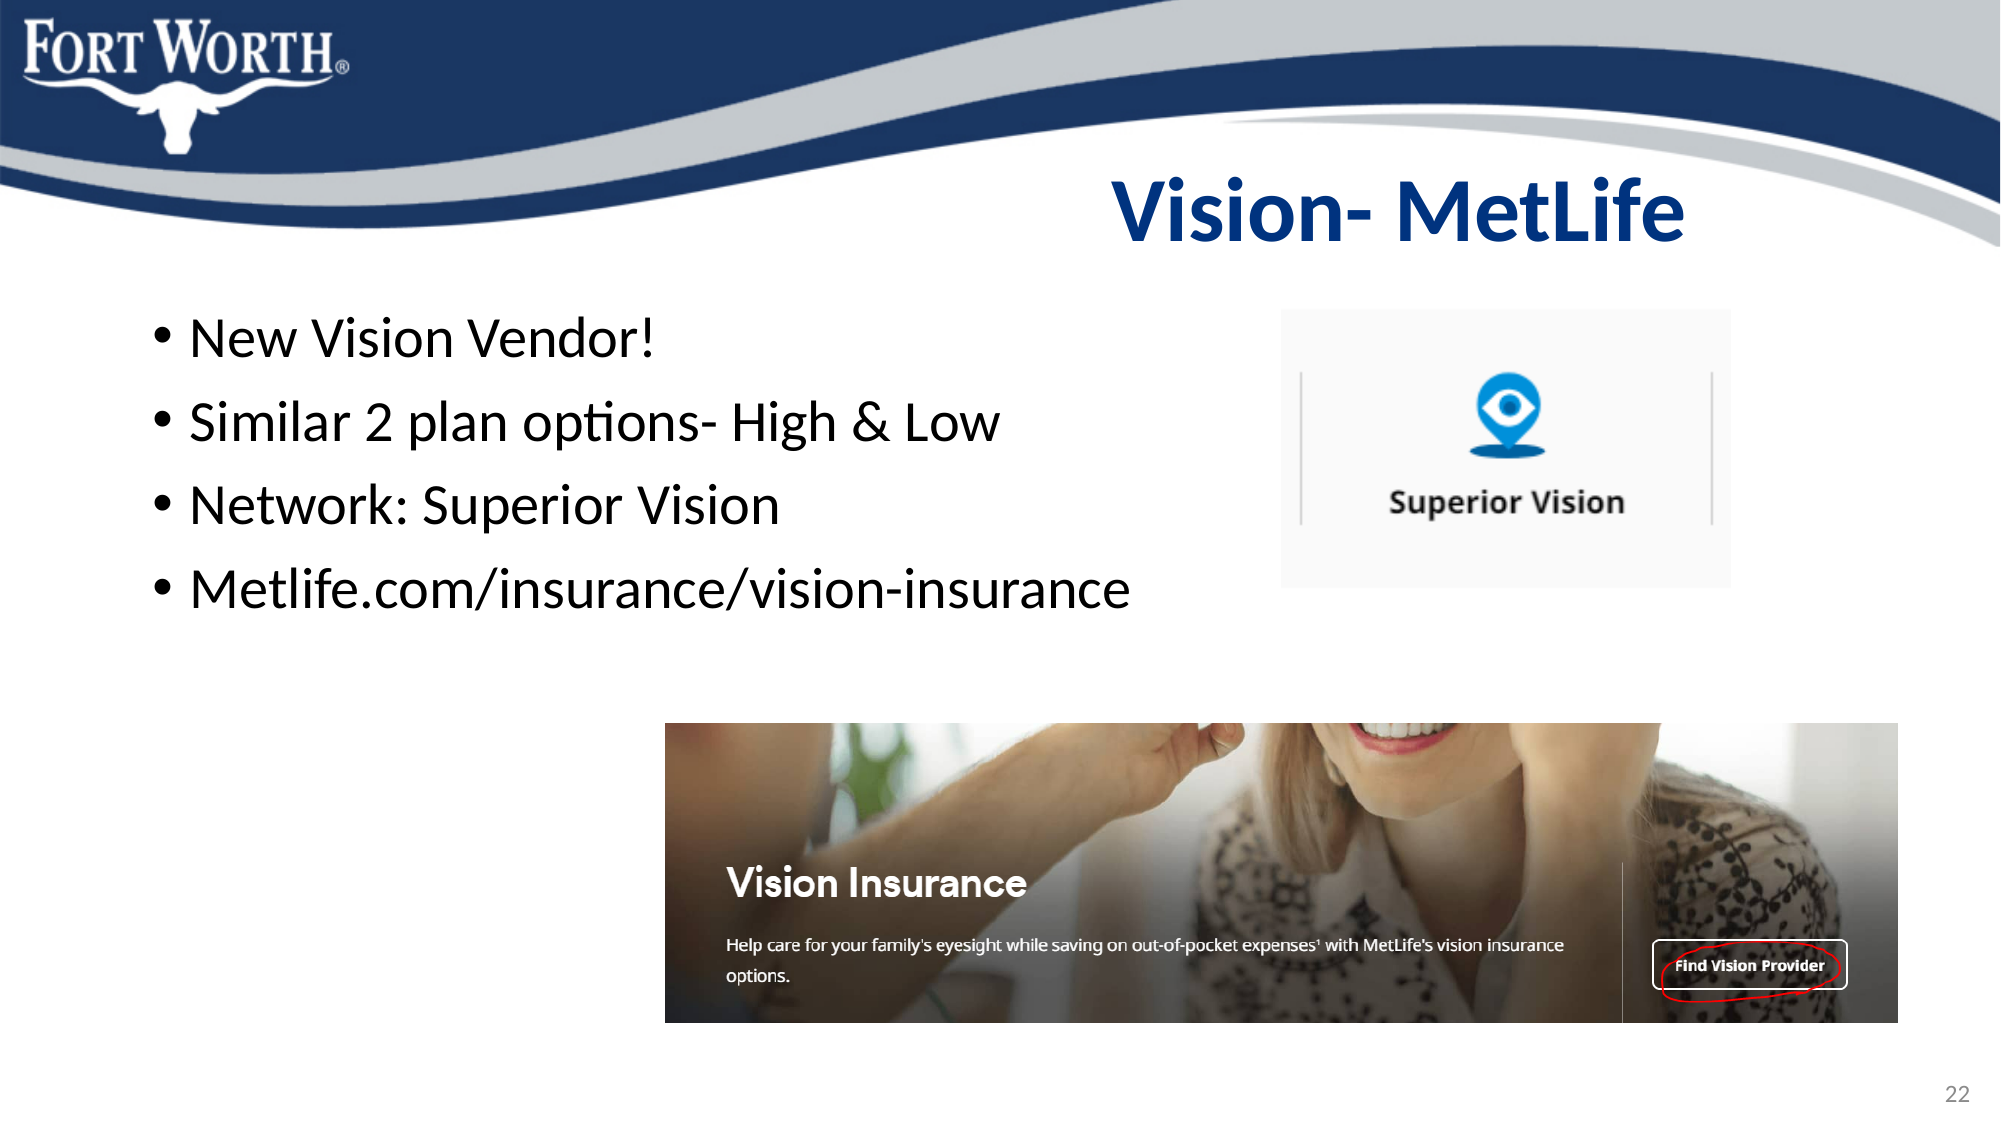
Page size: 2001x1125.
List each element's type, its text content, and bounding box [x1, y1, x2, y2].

title Vision- MetLife [1096, 102, 1916, 321]
list New Vision Vendor! Similar 2 plan options- High & Low Network: Superior Vision Metlife.com/insurance/vision-insurance [137, 299, 1863, 1014]
slide_number 22 [1535, 1062, 1986, 1123]
picture [0, 0, 2001, 1125]
